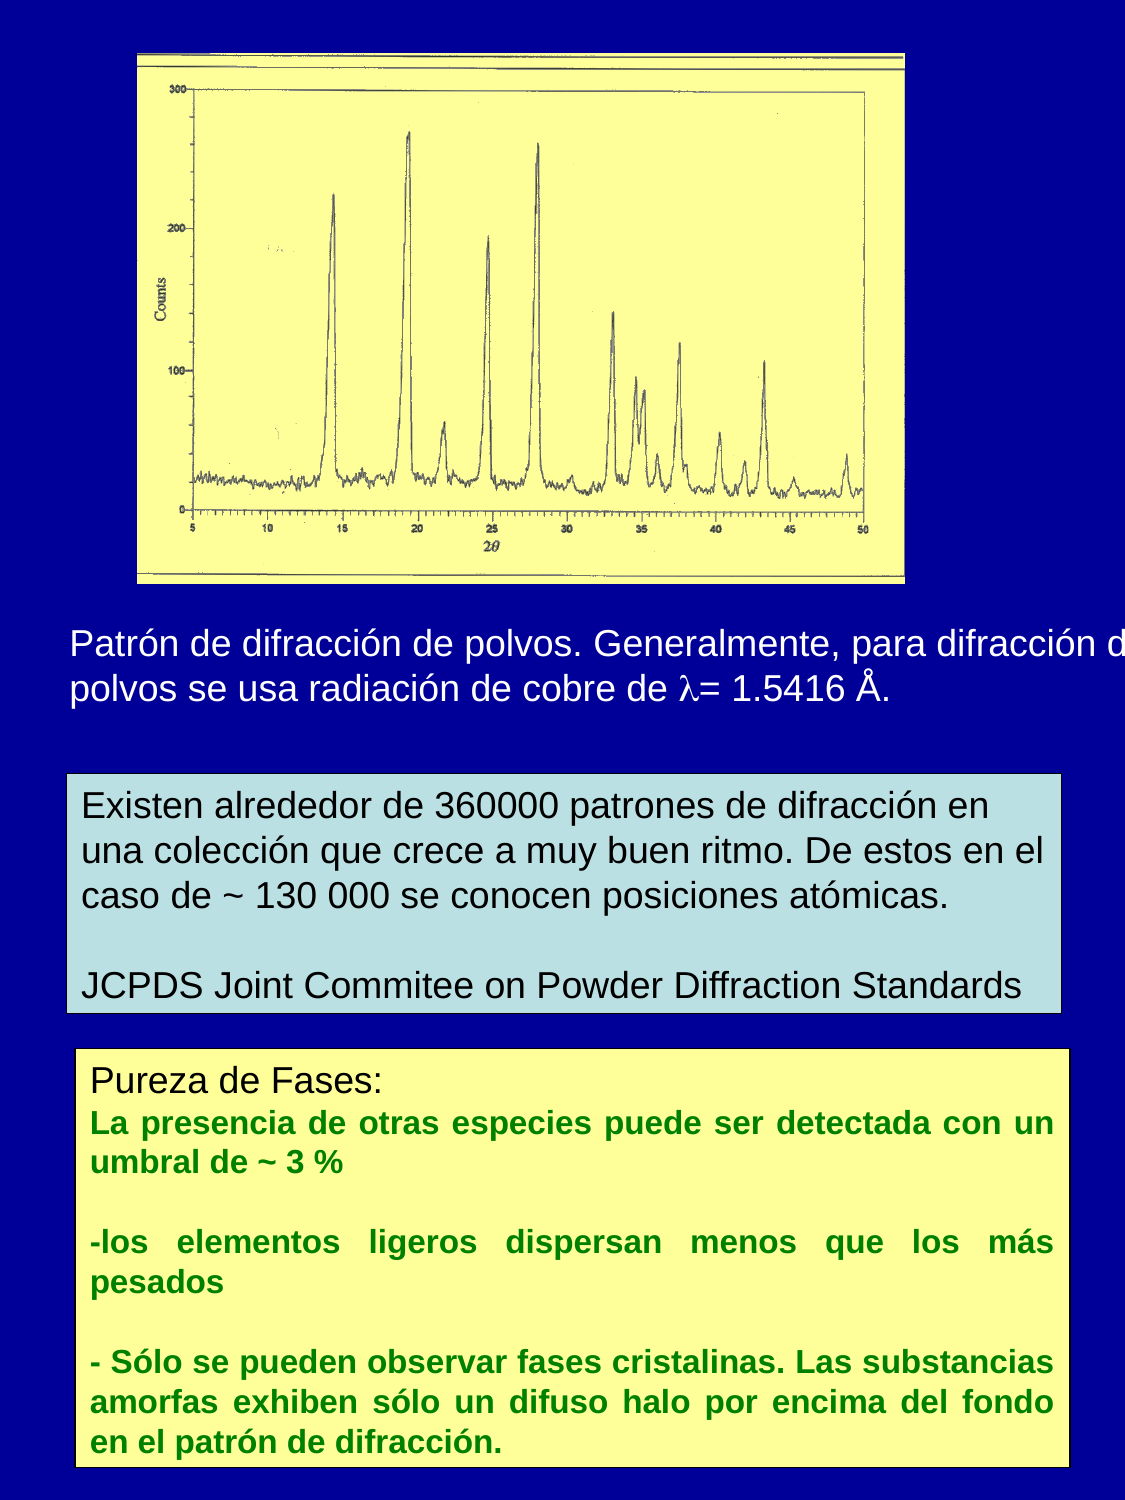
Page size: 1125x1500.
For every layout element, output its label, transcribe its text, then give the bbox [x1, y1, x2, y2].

text_box Existen alrededor de 360000 patrones de difracción en una colección que crece a muy buen ritmo. De estos en el caso de ~ 130 000 se conocen posiciones atómicas. JCPDS Joint Commitee on Powder Diffraction Standards [66, 773, 1062, 1014]
text_box Patrón de difracción de polvos. Generalmente, para difracción de polvos se usa radiación de cobre de = 1.5416 Å. [54, 611, 1125, 717]
text_box Pureza de Fases: La presencia de otras especies puede ser detectada con un umbral de ~ 3 % -los elementos ligeros dispersan menos que los más pesados - Sólo se pueden observar fases cristalinas. Las substancias amorfas exhiben sólo un difuso halo por encima del fondo en el patrón de difracción. [74, 1048, 1071, 1468]
picture [137, 53, 905, 584]
